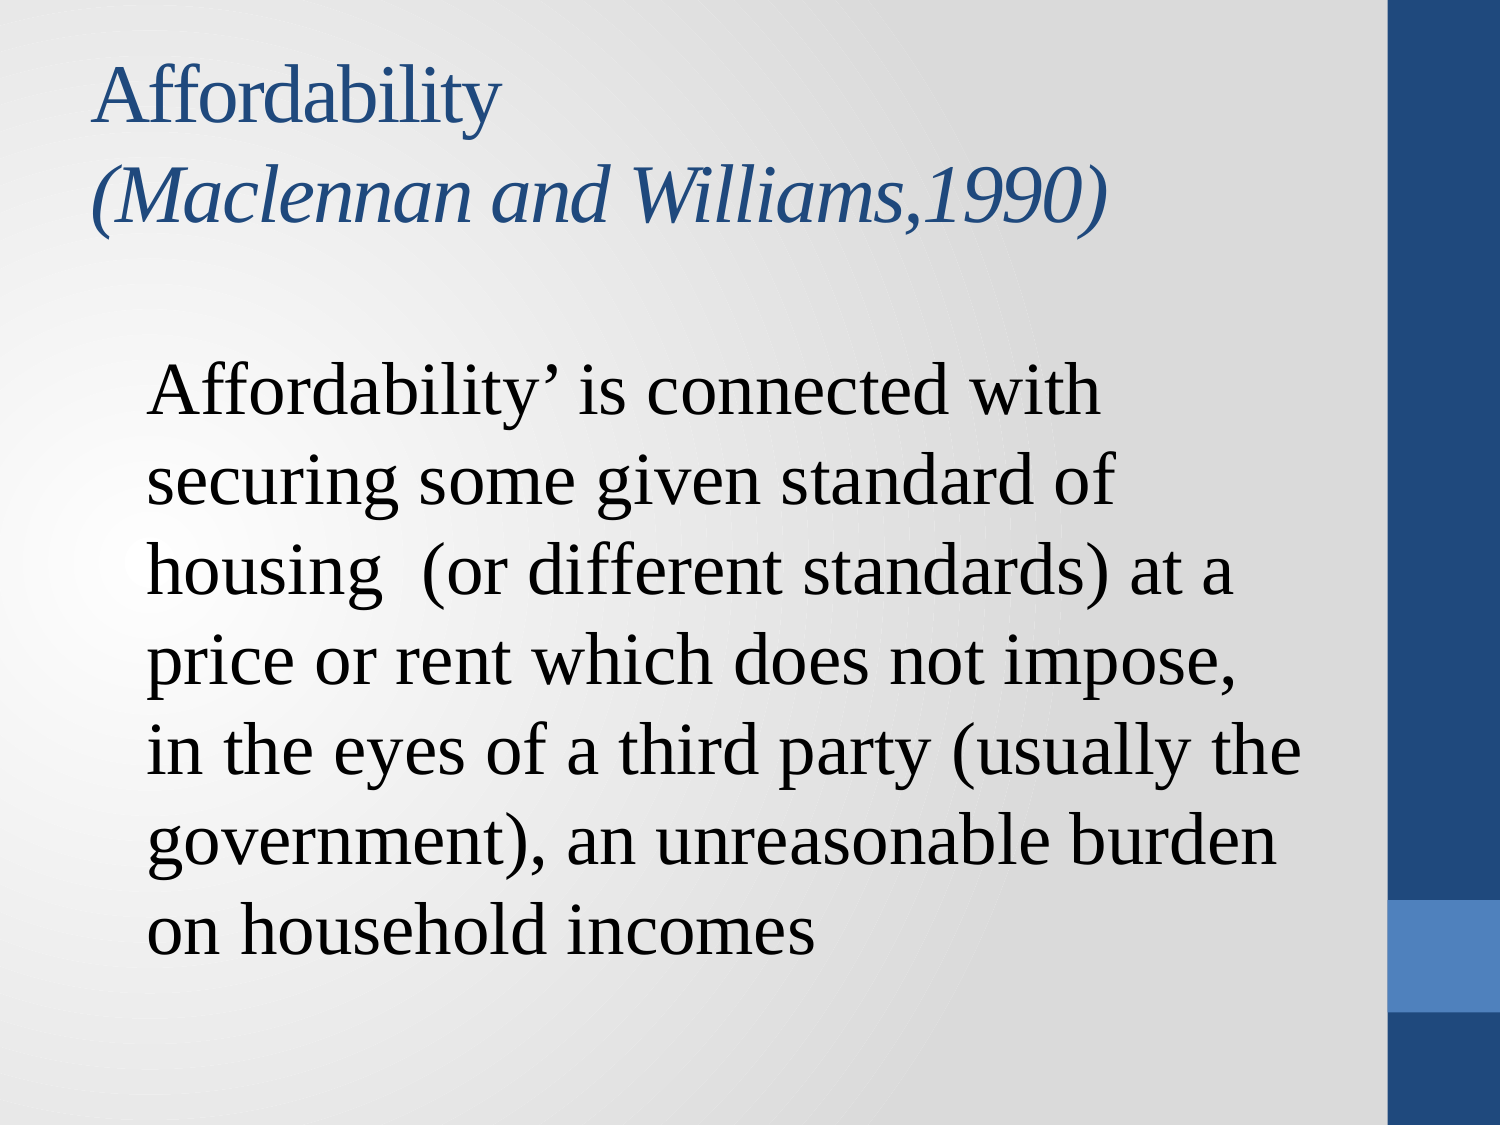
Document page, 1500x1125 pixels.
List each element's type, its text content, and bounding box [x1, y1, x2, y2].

title Affordability (Maclennan and Williams,1990) [75, 45, 1325, 233]
list Affordability’ is connected with securing some given standard of housing (or different standards) at a price or rent which does not impose, in the eyes of a third party (usually the government), an unreasonable burden on household incomes [74, 262, 1326, 1051]
